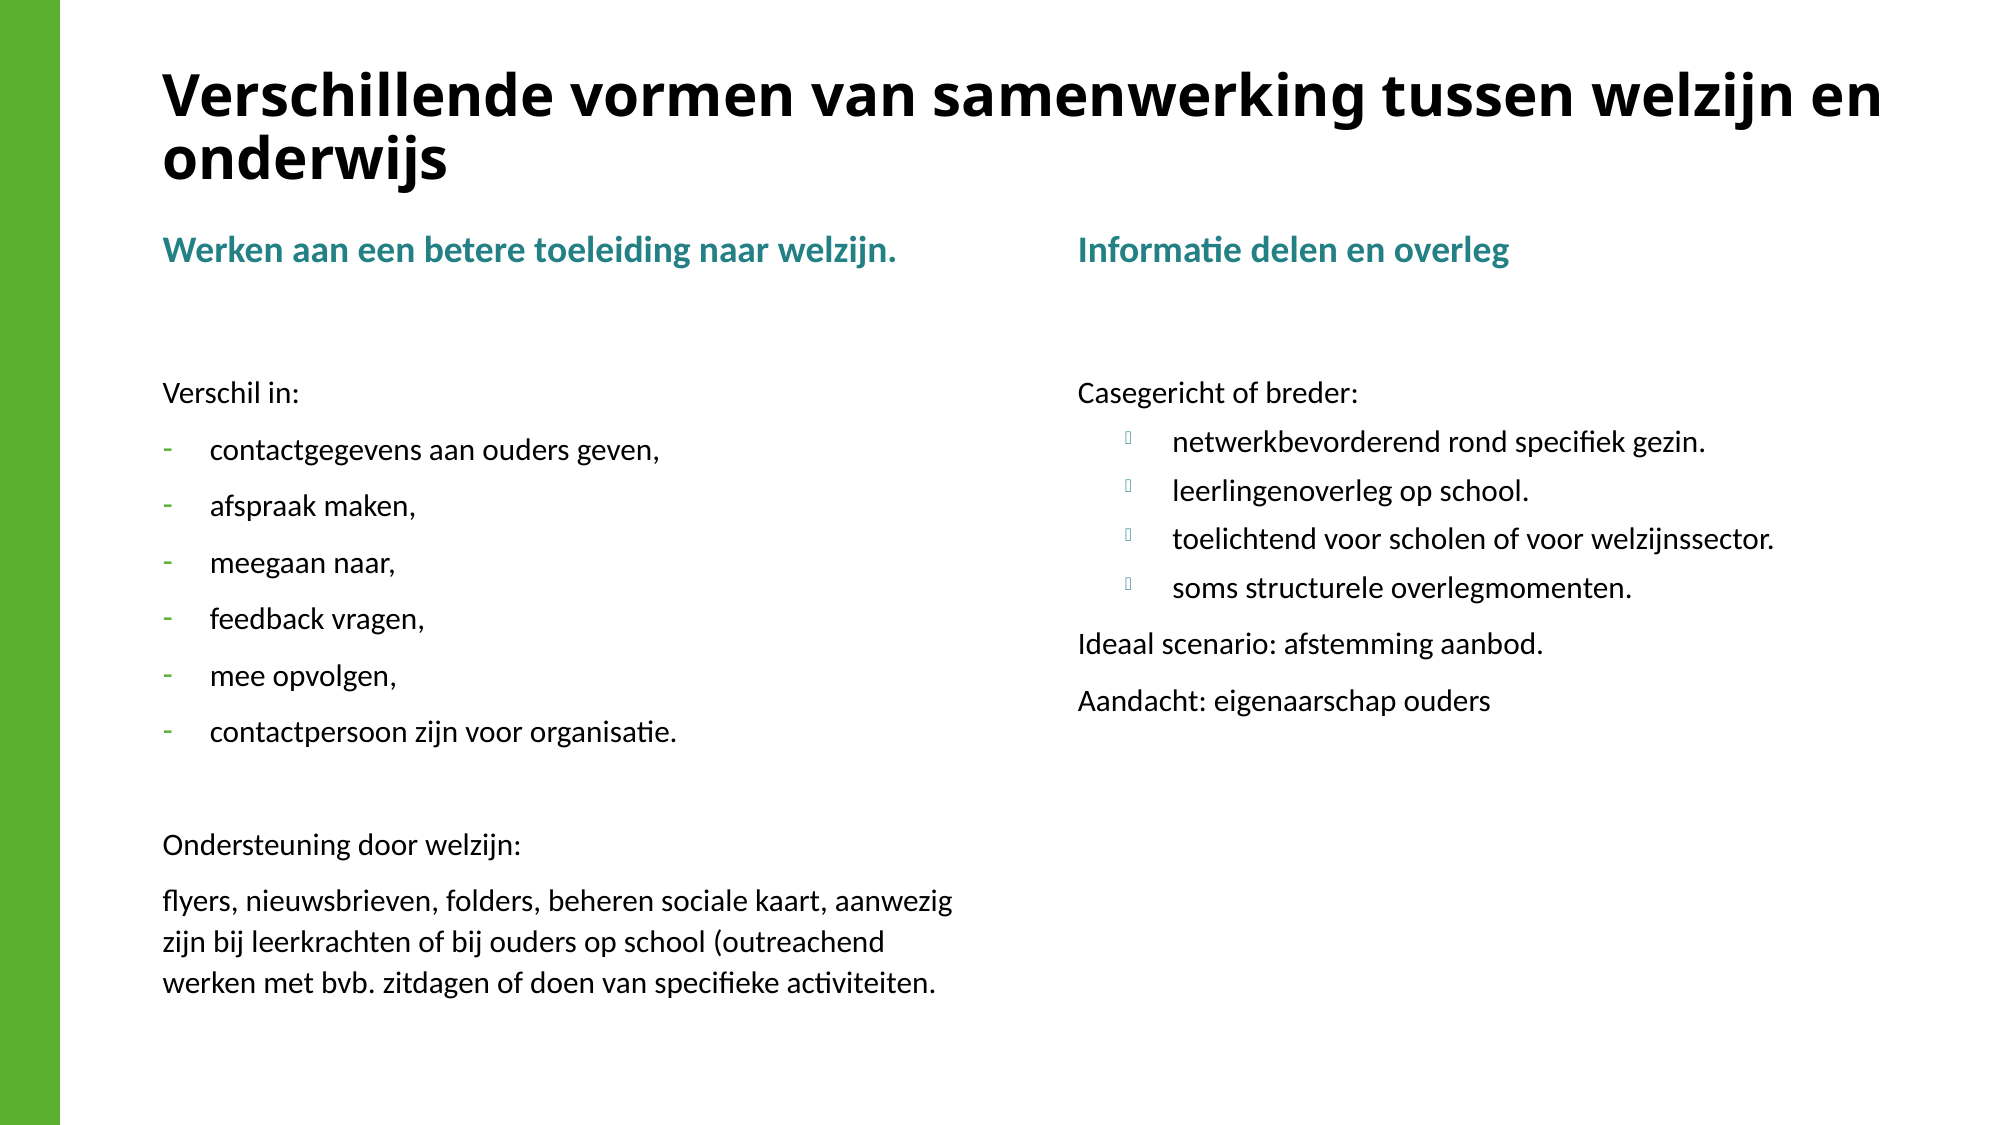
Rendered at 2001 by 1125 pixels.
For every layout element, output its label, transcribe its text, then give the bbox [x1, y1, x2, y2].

title Verschillende vormen van samenwerking tussen welzijn en onderwijs [147, 59, 1908, 166]
list Werken aan een betere toeleiding naar welzijn. [147, 206, 993, 342]
list Casegericht of breder: netwerkbevorderend rond specifiek gezin. leerlingenoverleg op school. toelichtend voor scholen of voor welzijnssector. soms structurele overlegmomenten. Ideaal scenario: afstemming aanbod. Aandacht: eigenaarschap ouders [1062, 361, 1908, 1037]
list Verschil in: contactgegevens aan ouders geven, afspraak maken, meegaan naar, feedback vragen, mee opvolgen, contactpersoon zijn voor organisatie. Ondersteuning door welzijn: flyers, nieuwsbrieven, folders, beheren sociale kaart, aanwezig zijn bij leerkrachten of bij ouders op school (outreachend werken met bvb. zitdagen of doen van specifieke activiteiten. [147, 361, 993, 1037]
list Informatie delen en overleg [1062, 206, 1908, 342]
